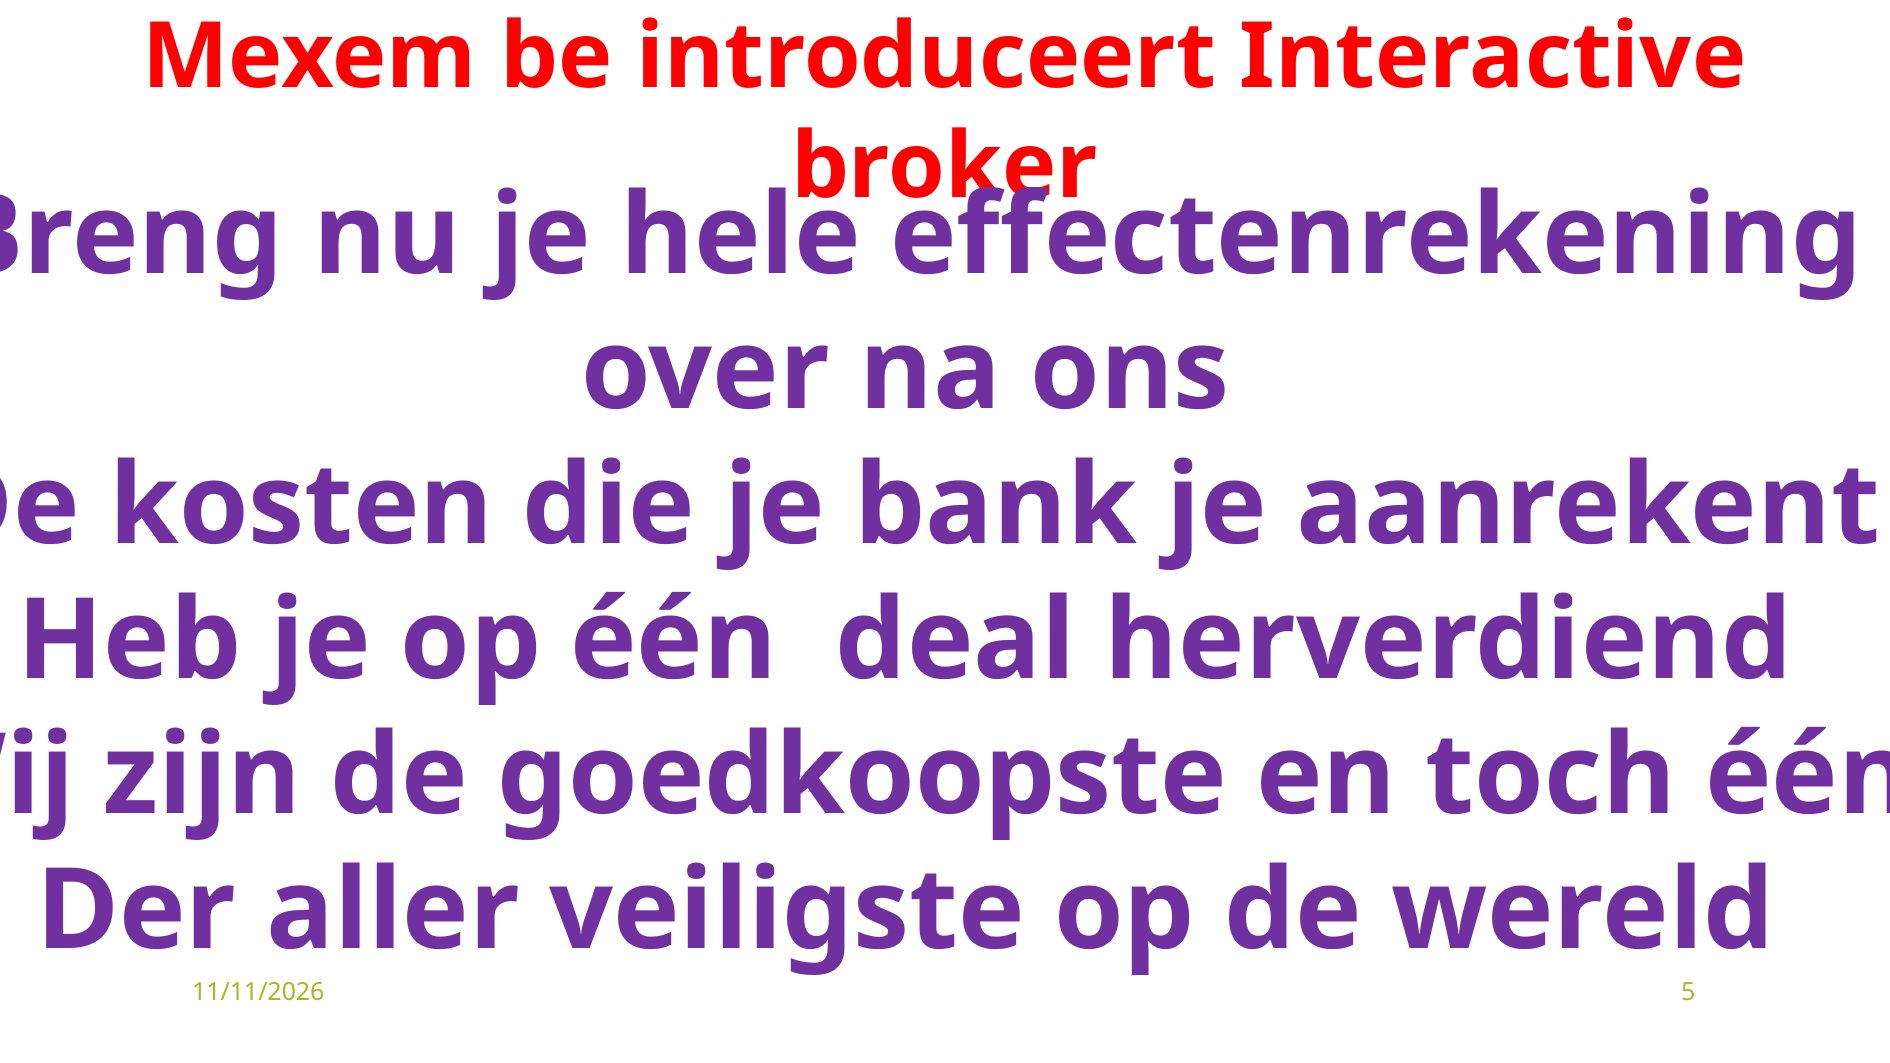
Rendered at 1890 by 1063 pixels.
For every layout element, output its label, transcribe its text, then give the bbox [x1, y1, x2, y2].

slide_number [177, 979, 539, 1021]
slide_number 5 [1445, 979, 1711, 1021]
text_box Breng nu je hele effectenrekening over na ons De kosten die je bank je aanrekent Heb je op één deal herverdiend Wij zijn de goedkoopste en toch één Der aller veiligste op de wereld [0, 153, 1890, 979]
text_box Mexem be introduceert Interactive broker [11, 0, 1879, 153]
